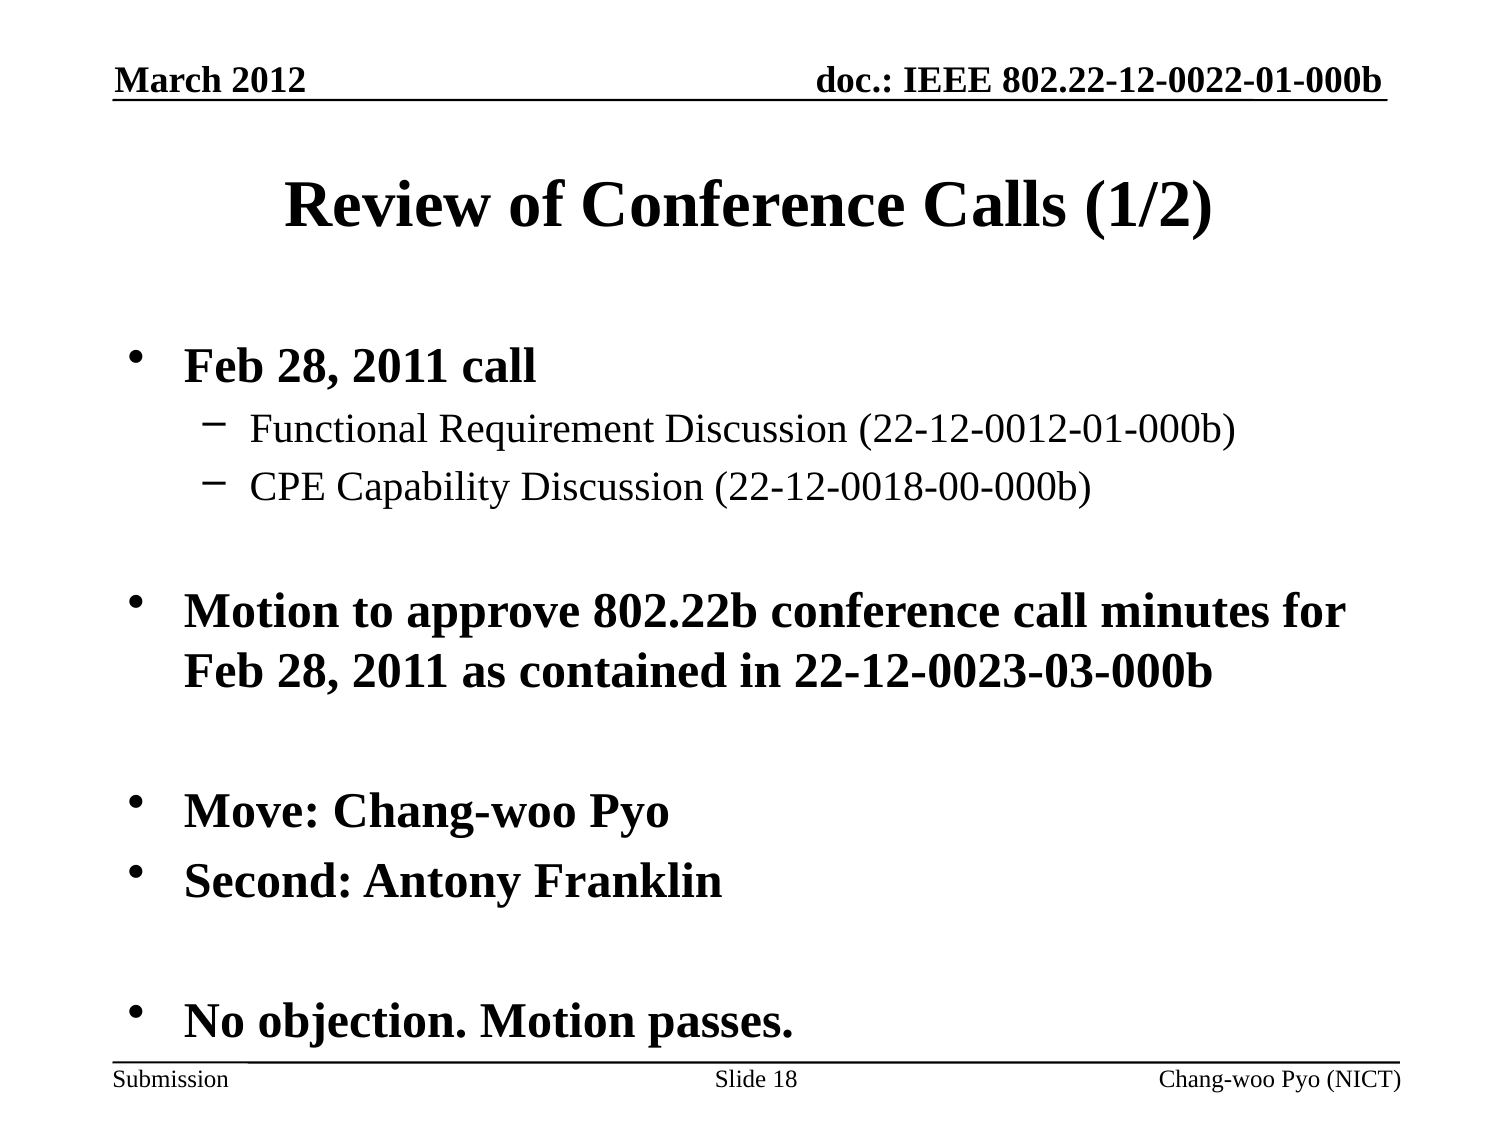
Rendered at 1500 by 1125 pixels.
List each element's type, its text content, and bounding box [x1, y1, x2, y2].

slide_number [114, 54, 309, 101]
list Feb 28, 2011 call Functional Requirement Discussion (22-12-0012-01-000b) CPE Capability Discussion (22-12-0018-00-000b) Motion to approve 802.22b conference call minutes for Feb 28, 2011 as contained in 22-12-0023-03-000b Move: Chang-woo Pyo Second: Antony Franklin No objection. Motion passes. [112, 324, 1388, 1000]
slide_number Slide 18 [712, 1061, 800, 1093]
footer Chang-woo Pyo (NICT) [1155, 1061, 1402, 1093]
title Review of Conference Calls (1/2) [112, 112, 1388, 288]
